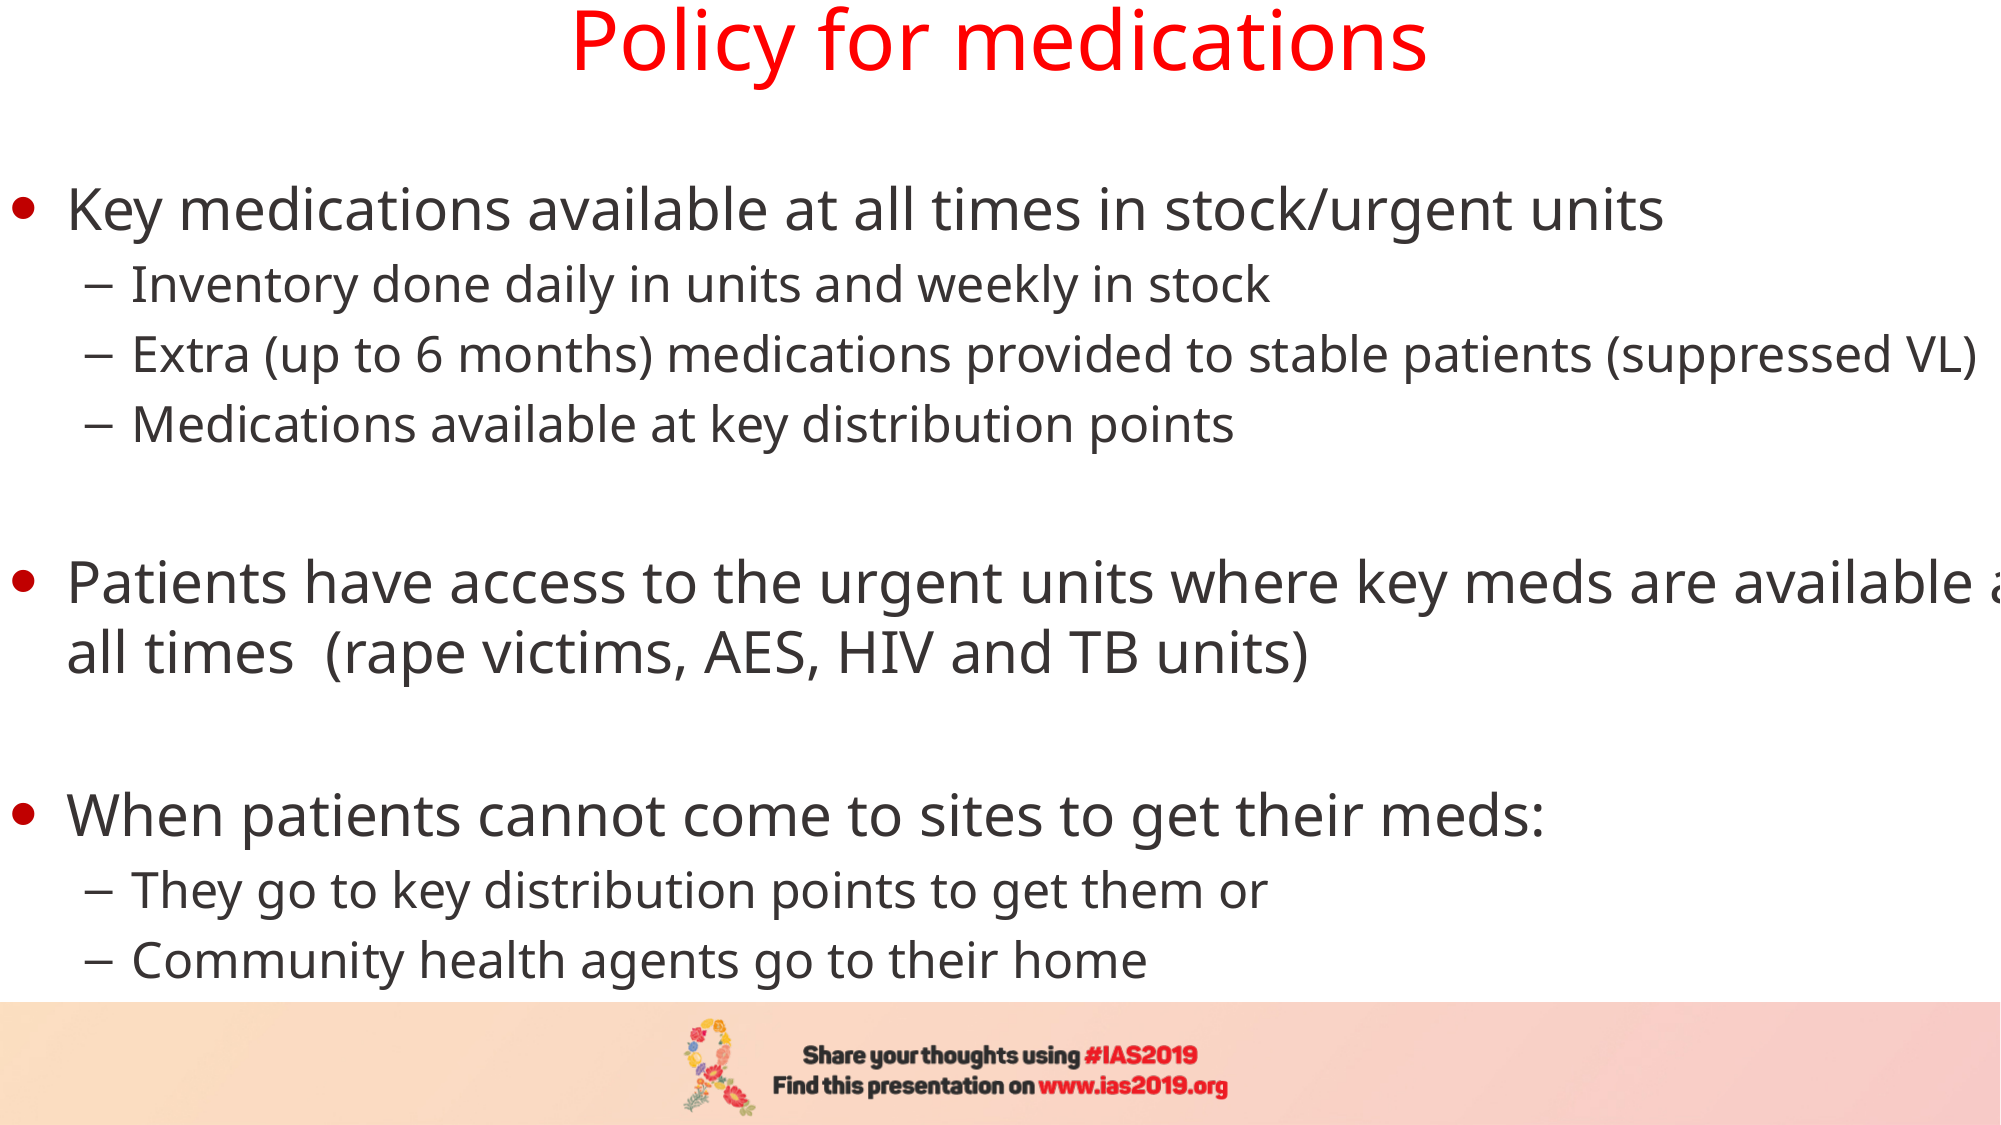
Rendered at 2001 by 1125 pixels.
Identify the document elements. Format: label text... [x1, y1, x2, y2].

list Key medications available at all times in stock/urgent units Inventory done daily in units and weekly in stock Extra (up to 6 months) medications provided to stable patients (suppressed VL) Medications available at key distribution points Patients have access to the urgent units where key meds are available at all times (rape victims, AES, HIV and TB units) When patients cannot come to sites to get their meds: They go to key distribution points to get them or Community health agents go to their home [0, 83, 2000, 1065]
picture [0, 1002, 2001, 1125]
title Policy for medications [324, 0, 1675, 83]
